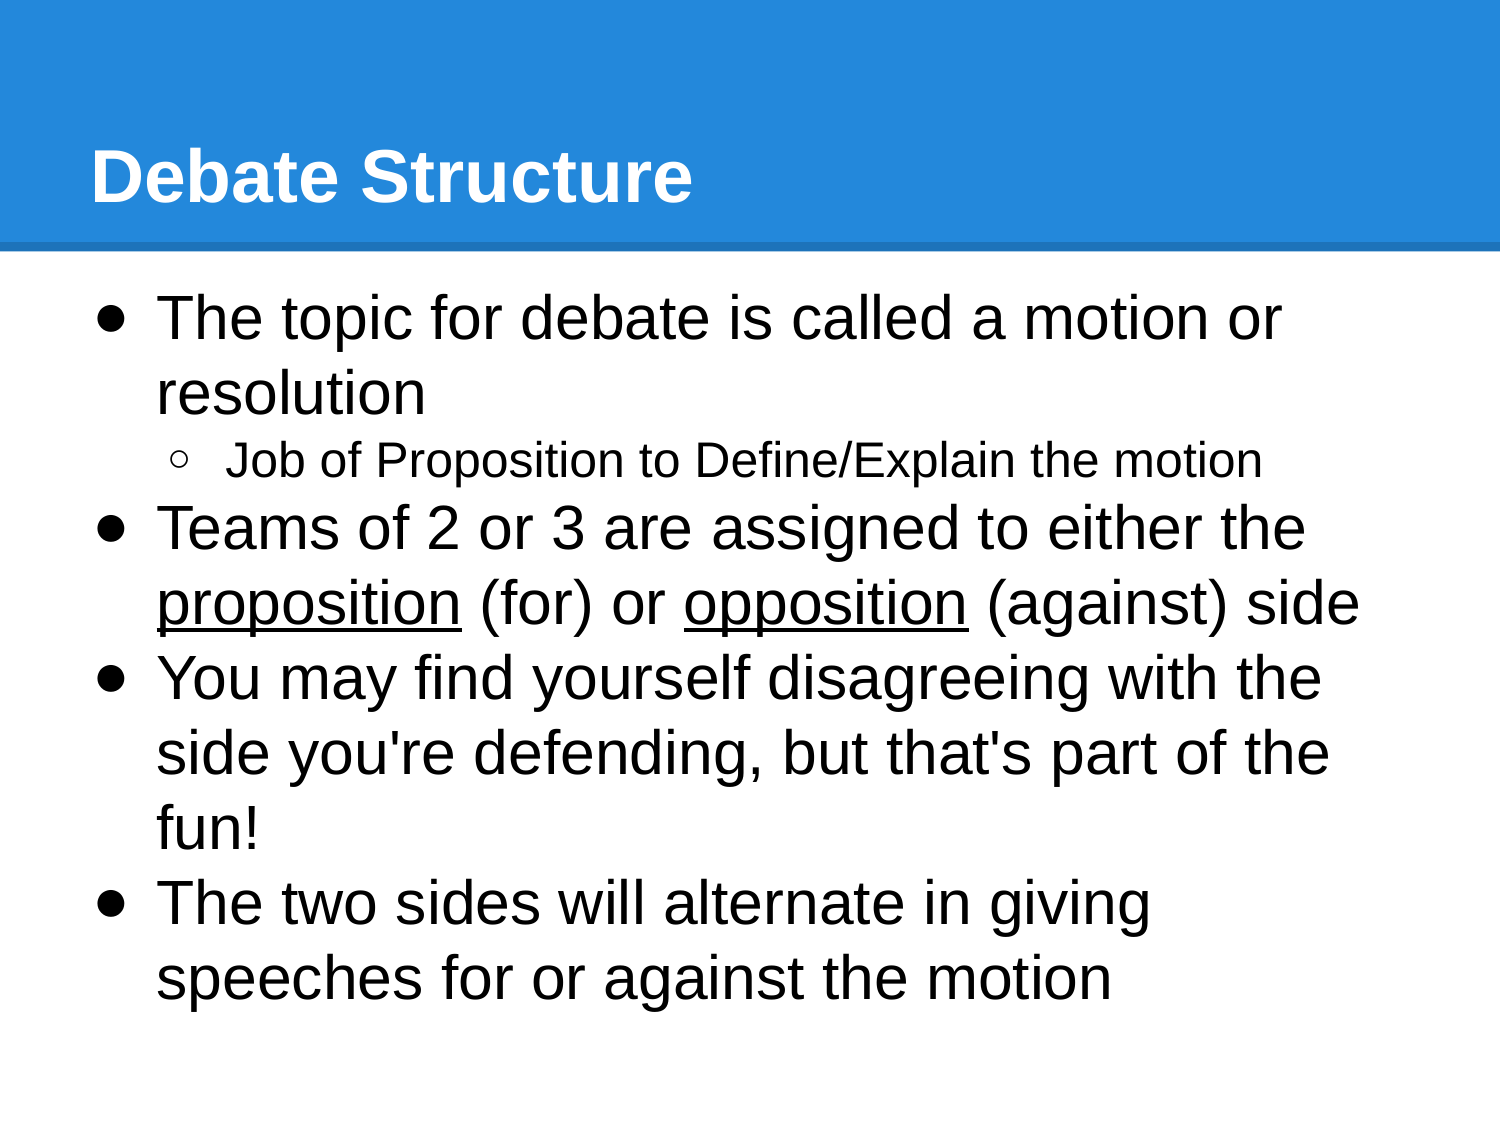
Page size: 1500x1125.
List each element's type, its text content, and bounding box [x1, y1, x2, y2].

list The topic for debate is called a motion or resolution Job of Proposition to Define/Explain the motion Teams of 2 or 3 are assigned to either the proposition (for) or opposition (against) side You may find yourself disagreeing with the side you're defending, but that's part of the fun! The two sides will alternate in giving speeches for or against the motion [75, 262, 1425, 1078]
title Debate Structure [75, 45, 1425, 233]
